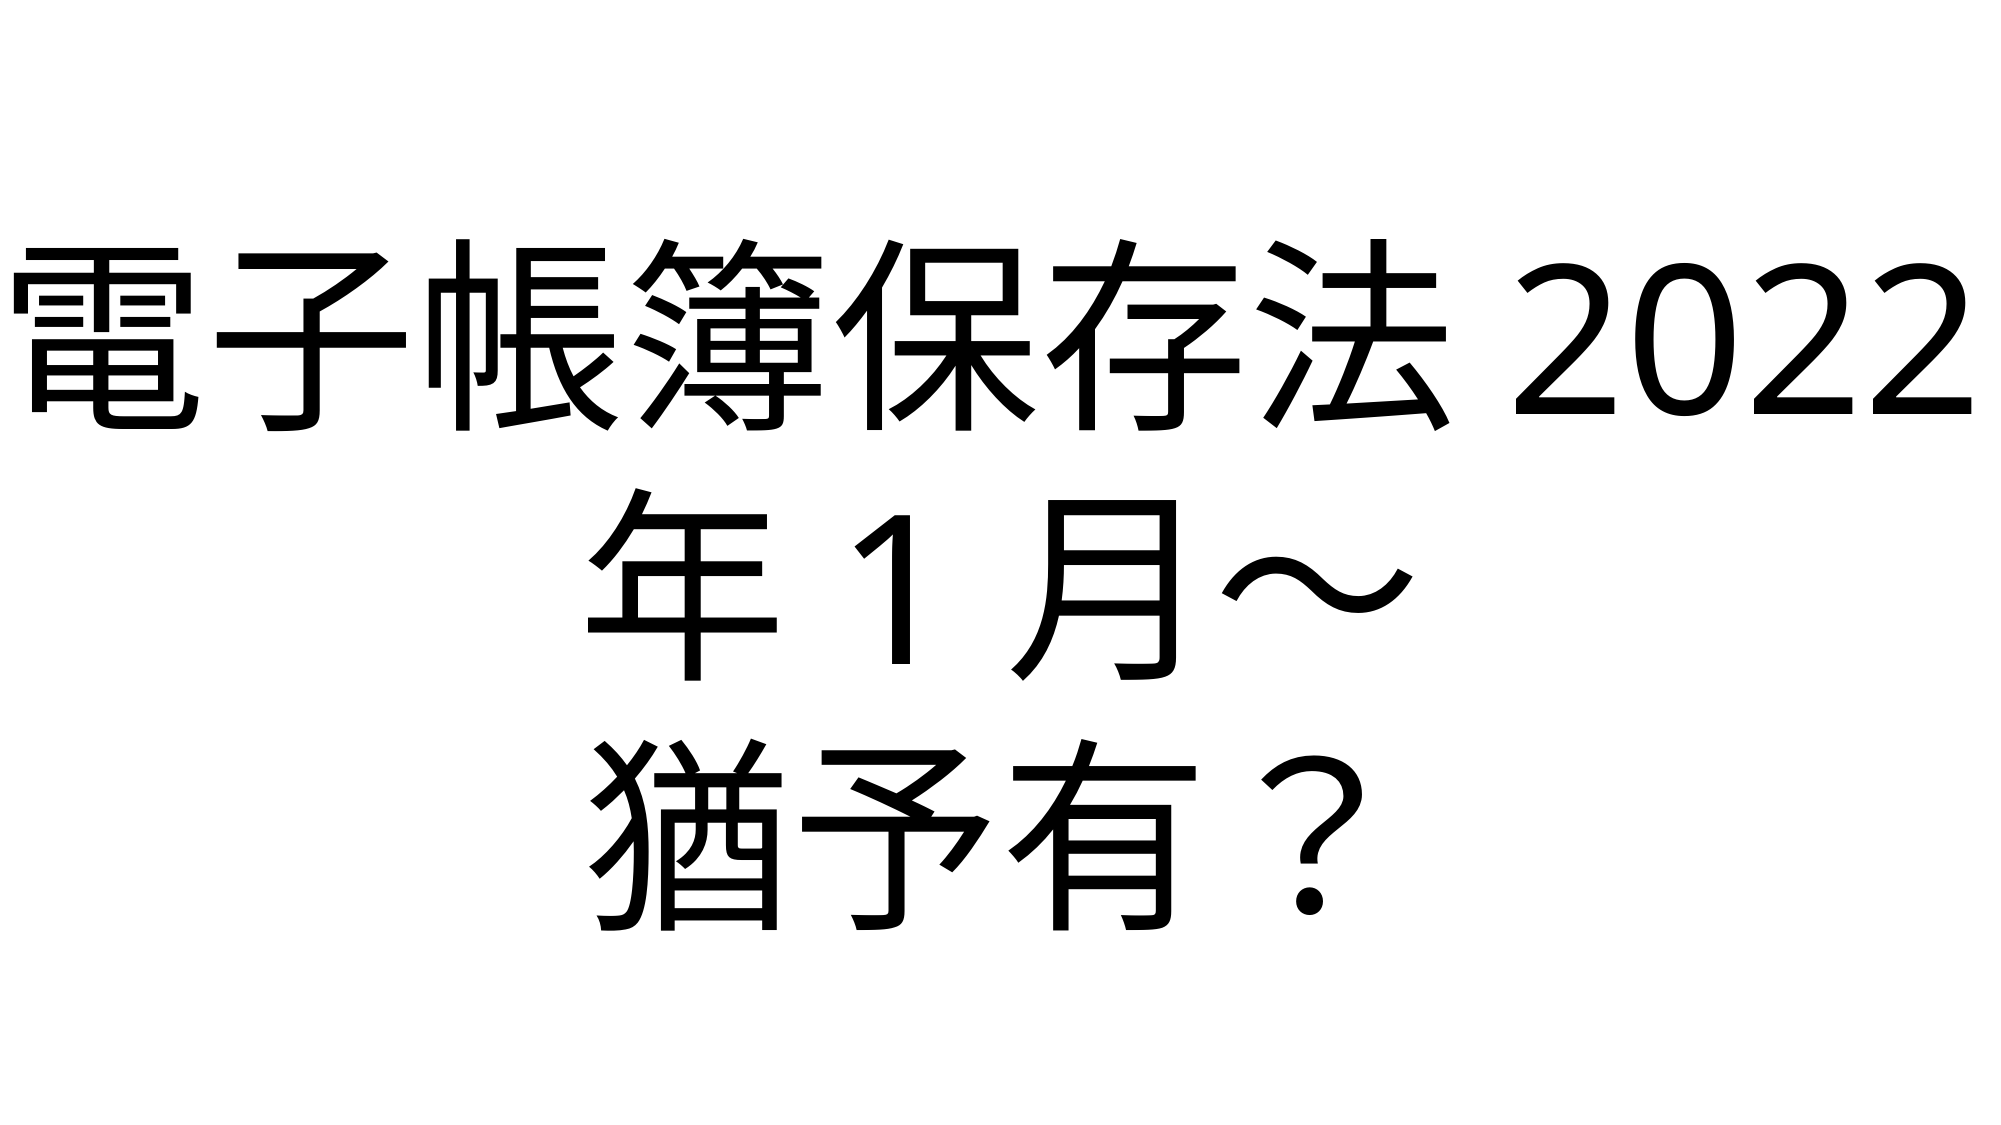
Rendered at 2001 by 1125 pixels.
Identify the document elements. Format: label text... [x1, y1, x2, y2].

text_box 電子帳簿保存法2022年1月～ 猶予有？ [0, 198, 2000, 964]
